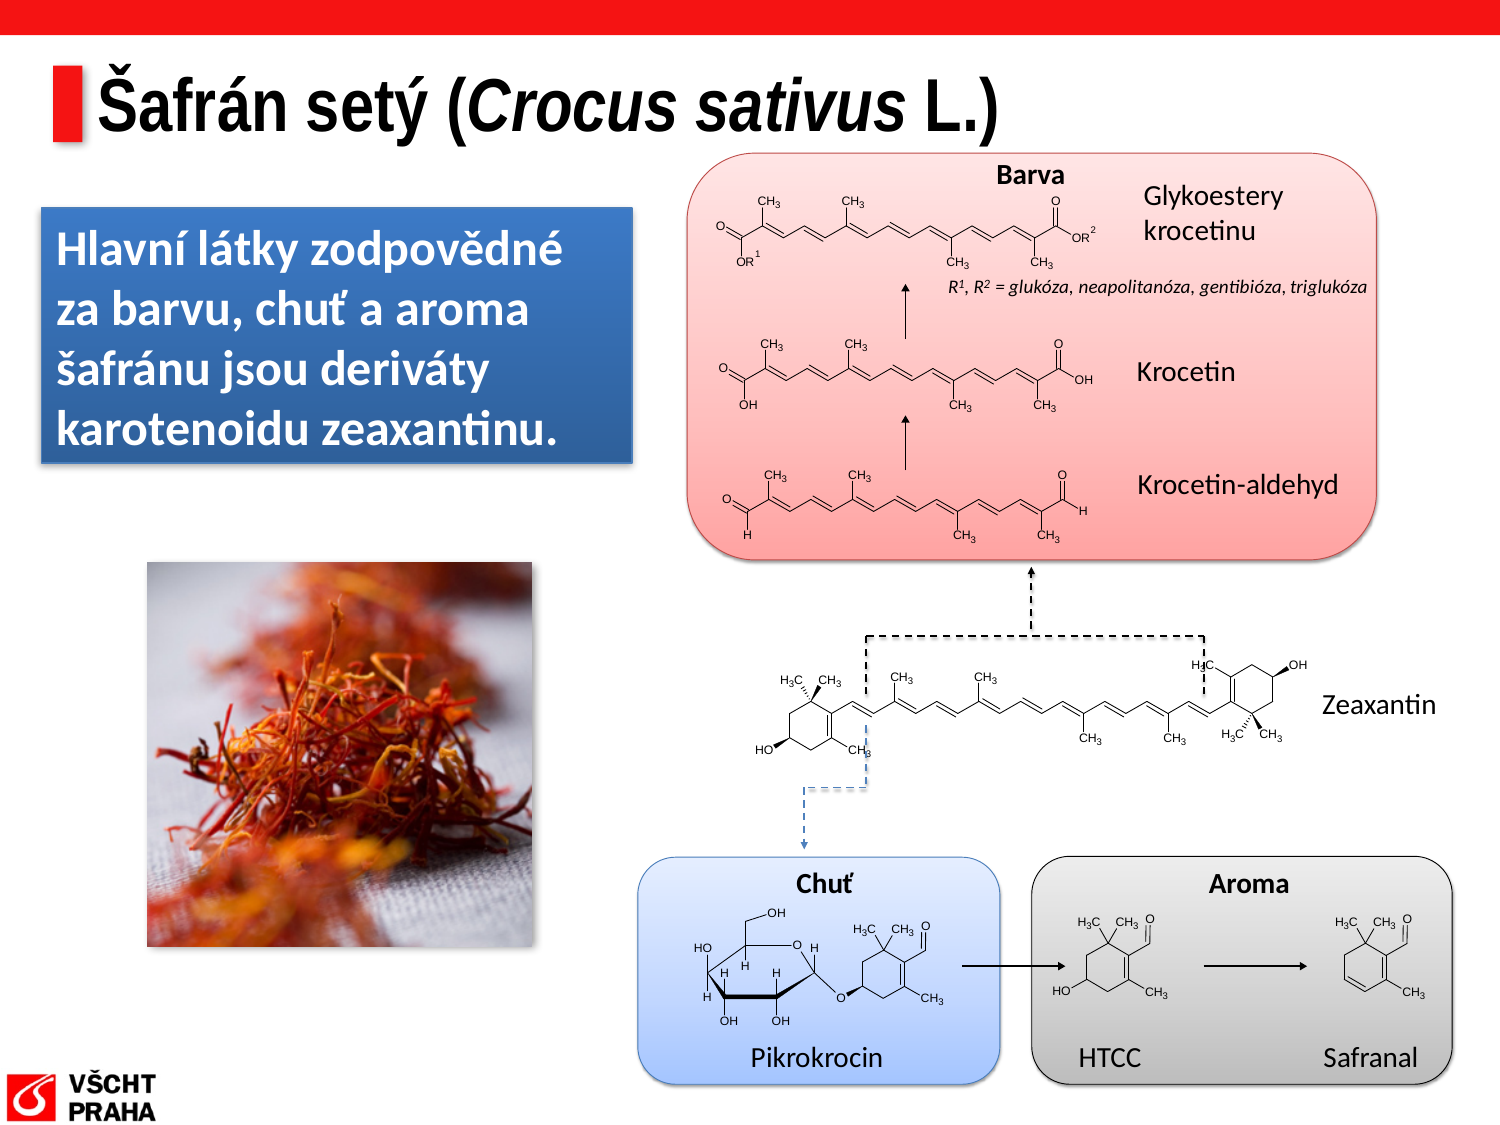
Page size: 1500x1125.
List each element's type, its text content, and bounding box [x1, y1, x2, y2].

picture [631, 148, 1458, 1092]
picture [147, 562, 532, 947]
picture [1, 1068, 166, 1124]
title Šafrán setý (Crocus sativus L.) [82, 48, 1447, 155]
text_box Hlavní látky zodpovědné za barvu, chuť a aroma šafránu jsou deriváty karotenoidu zeaxantinu. [41, 207, 626, 464]
